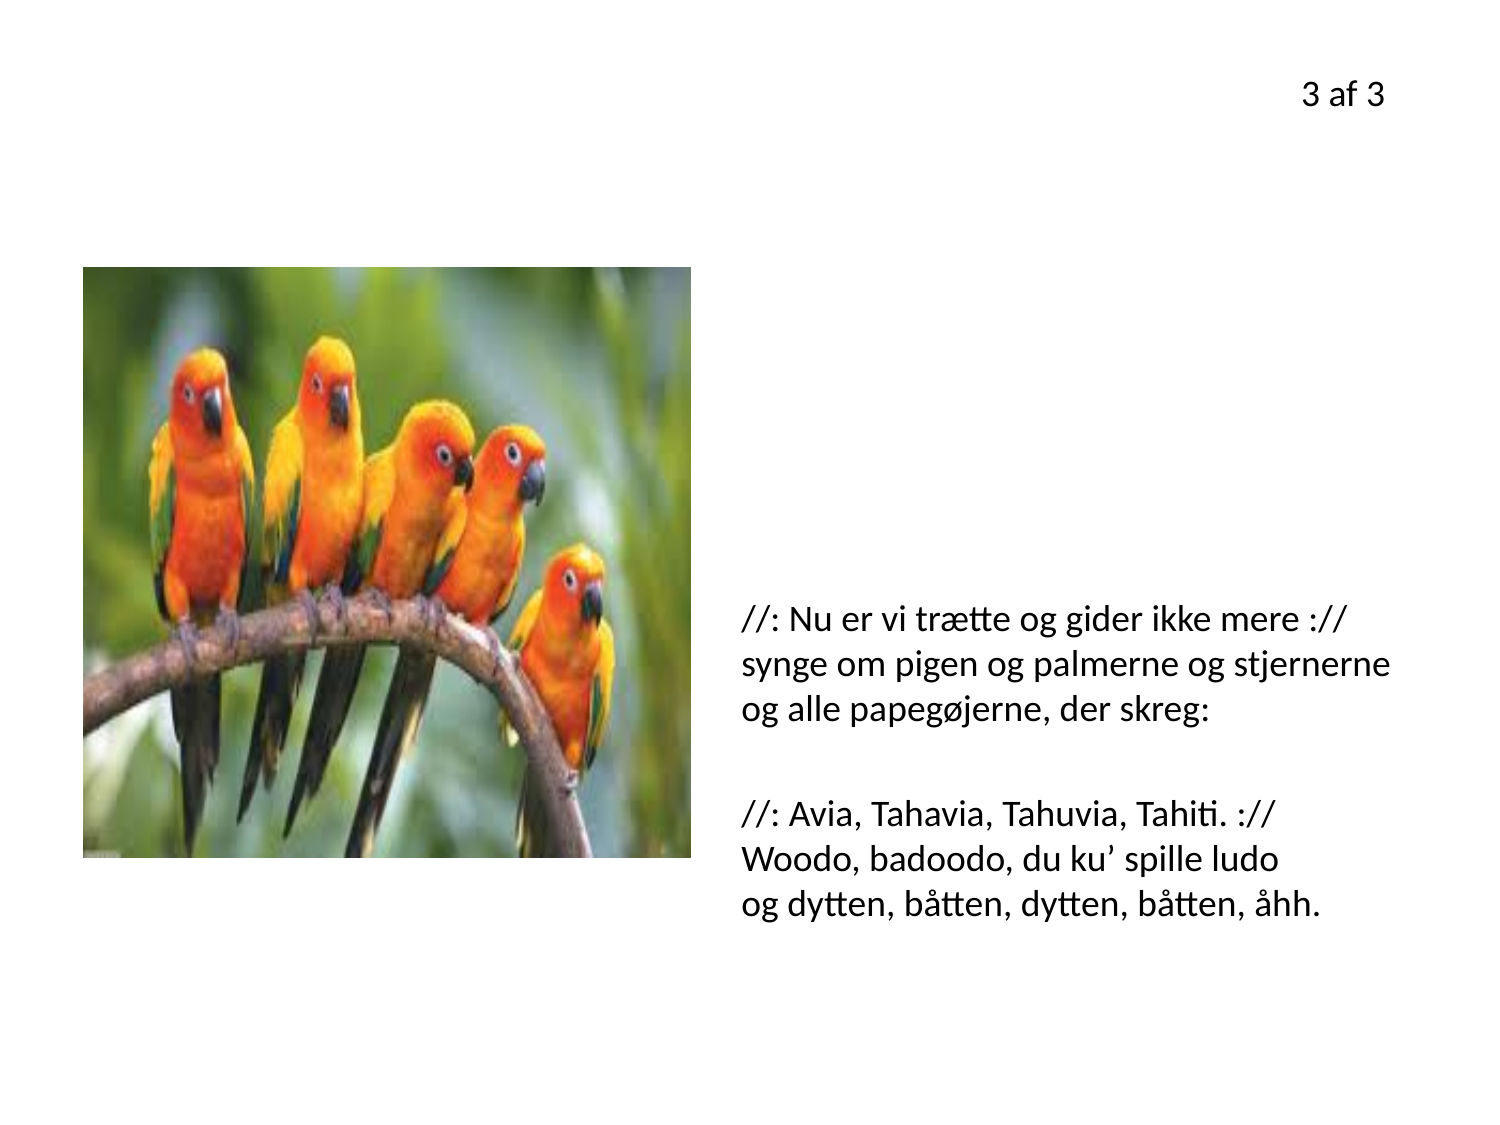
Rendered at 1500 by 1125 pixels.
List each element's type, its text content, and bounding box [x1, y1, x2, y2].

title 3 af 3 [1269, 45, 1425, 138]
list //: Nu er vi trætte og gider ikke mere :// synge om pigen og palmerne og stjernerne og alle papegøjerne, der skreg: //: Avia, Tahavia, Tahuvia, Tahiti. :// Woodo, badoodo, du ku’ spille ludo og dytten, båtten, dytten, båtten, åhh. [726, 586, 1500, 1089]
picture [83, 266, 691, 858]
